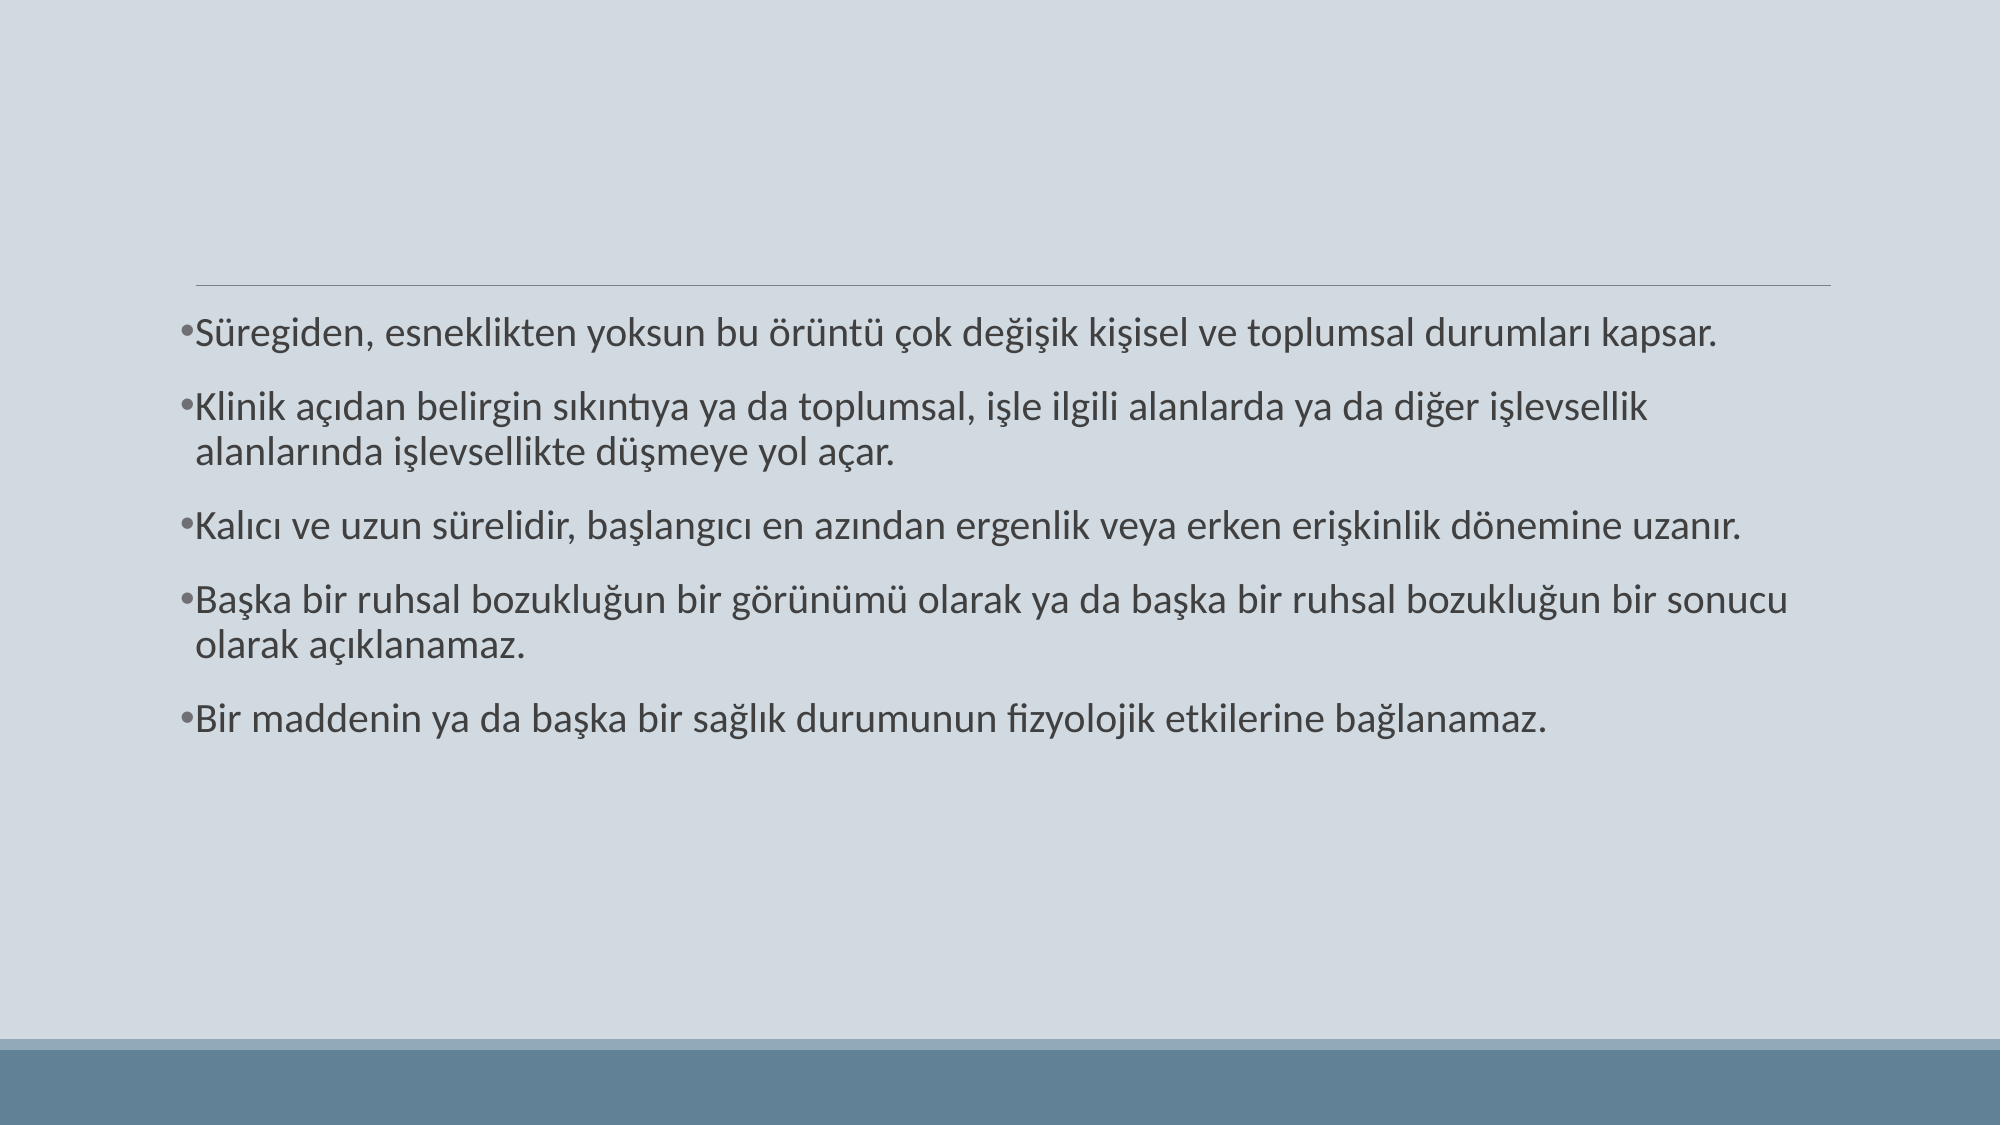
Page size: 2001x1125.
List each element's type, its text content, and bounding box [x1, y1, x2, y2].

list Süregiden, esneklikten yoksun bu örüntü çok değişik kişisel ve toplumsal durumları kapsar. Klinik açıdan belirgin sıkıntıya ya da toplumsal, işle ilgili alanlarda ya da diğer işlevsellik alanlarında işlevsellikte düşmeye yol açar. Kalıcı ve uzun sürelidir, başlangıcı en azından ergenlik veya erken erişkinlik dönemine uzanır. Başka bir ruhsal bozukluğun bir görünümü olarak ya da başka bir ruhsal bozukluğun bir sonucu olarak açıklanamaz. Bir maddenin ya da başka bir sağlık durumunun fizyolojik etkilerine bağlanamaz. [180, 302, 1830, 963]
